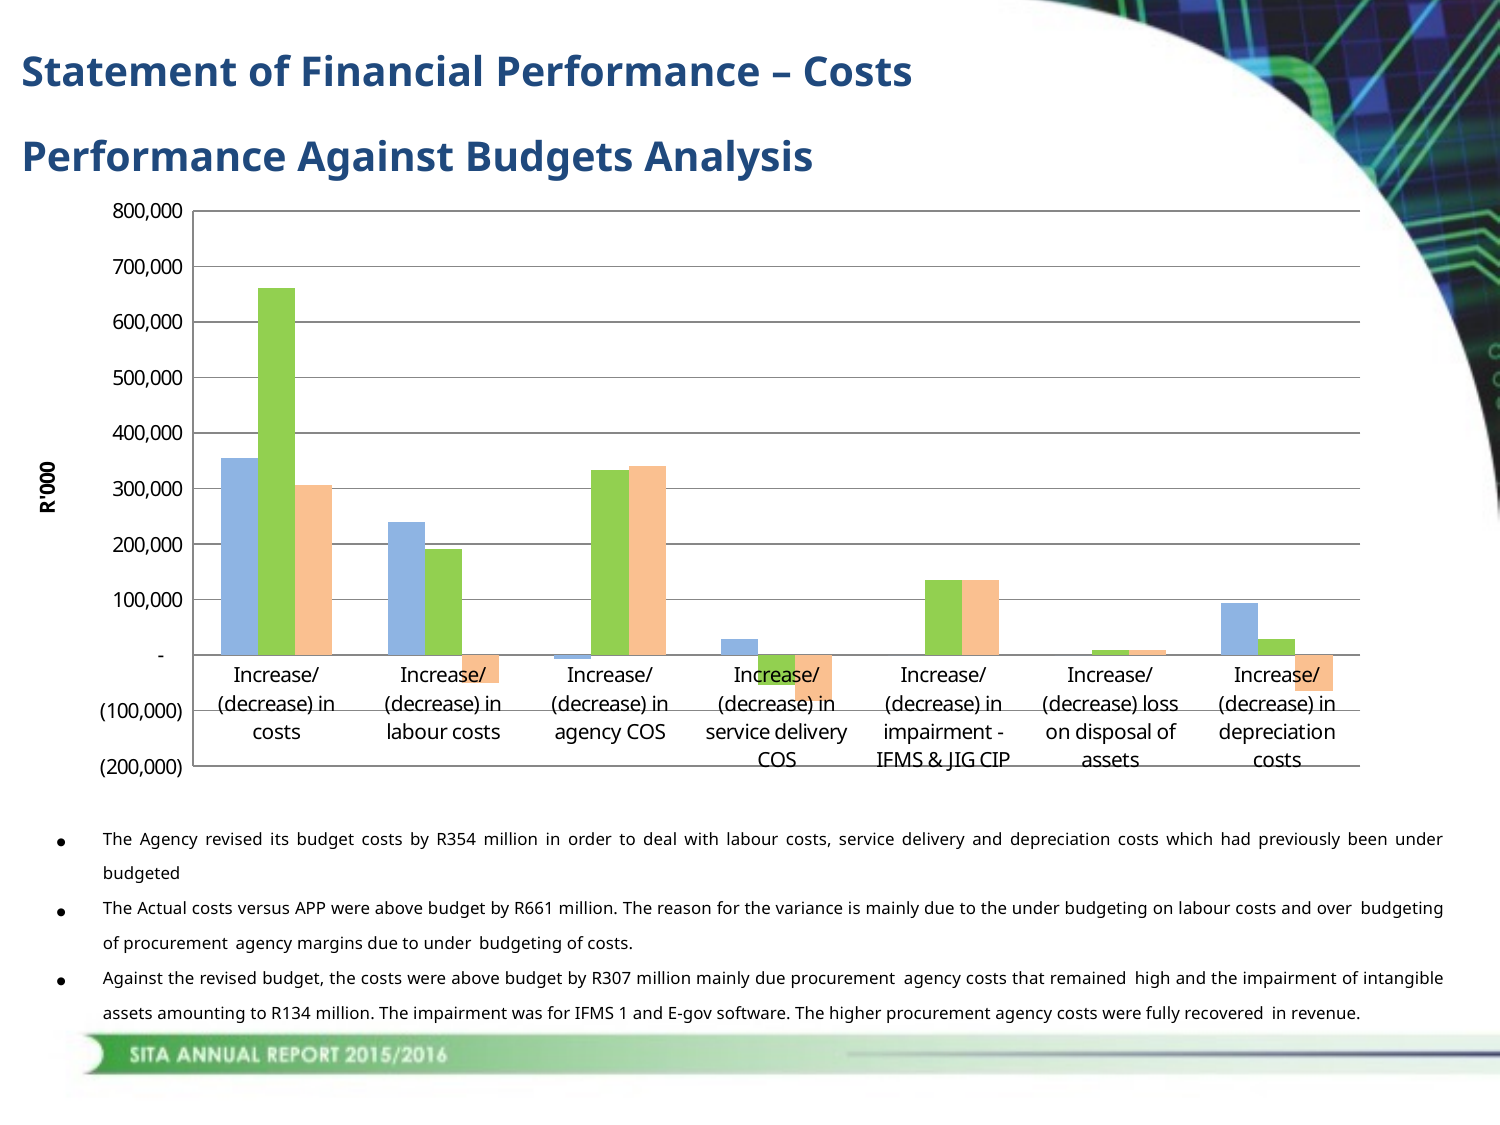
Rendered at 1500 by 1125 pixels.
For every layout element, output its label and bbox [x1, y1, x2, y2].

chart [0, 184, 1389, 793]
picture [0, 0, 1500, 1123]
